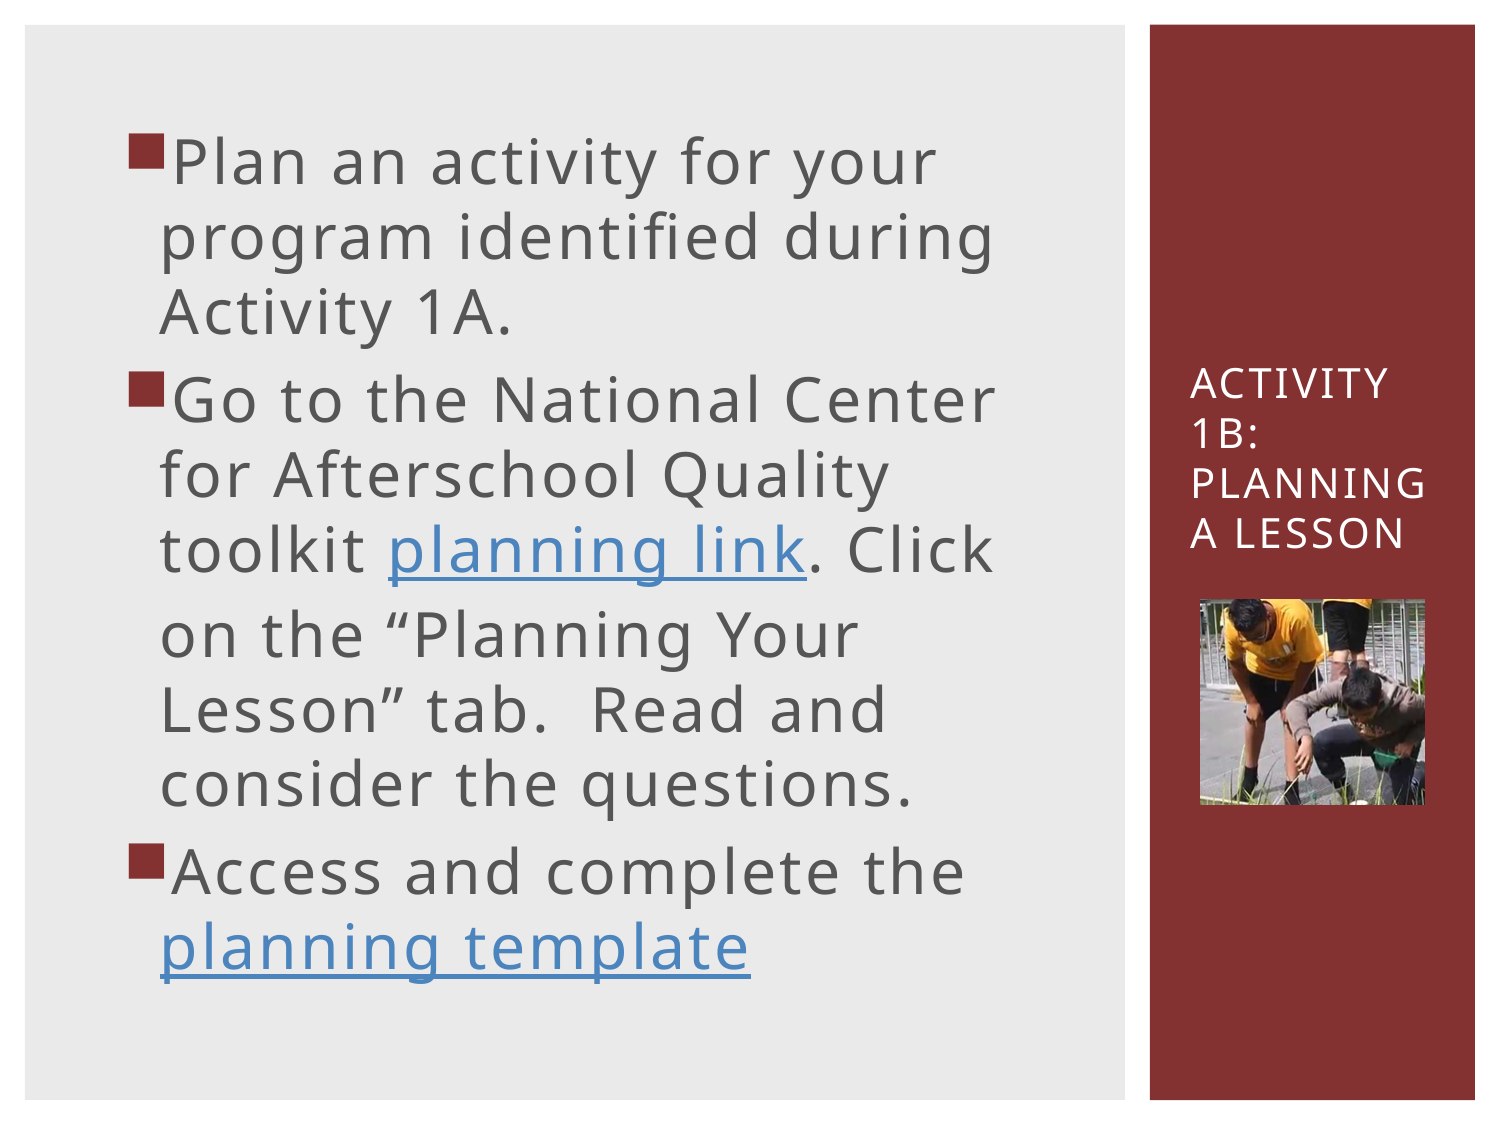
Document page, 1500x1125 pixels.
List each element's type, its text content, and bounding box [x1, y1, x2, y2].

title Activity 1b: Planning a Lesson [1175, 290, 1450, 565]
picture [1199, 599, 1426, 806]
list Plan an activity for your program identified during Activity 1A. Go to the National Center for Afterschool Quality toolkit planning link. Click on the “Planning Your Lesson” tab. Read and consider the questions. Access and complete the planning template [99, 114, 1063, 1075]
